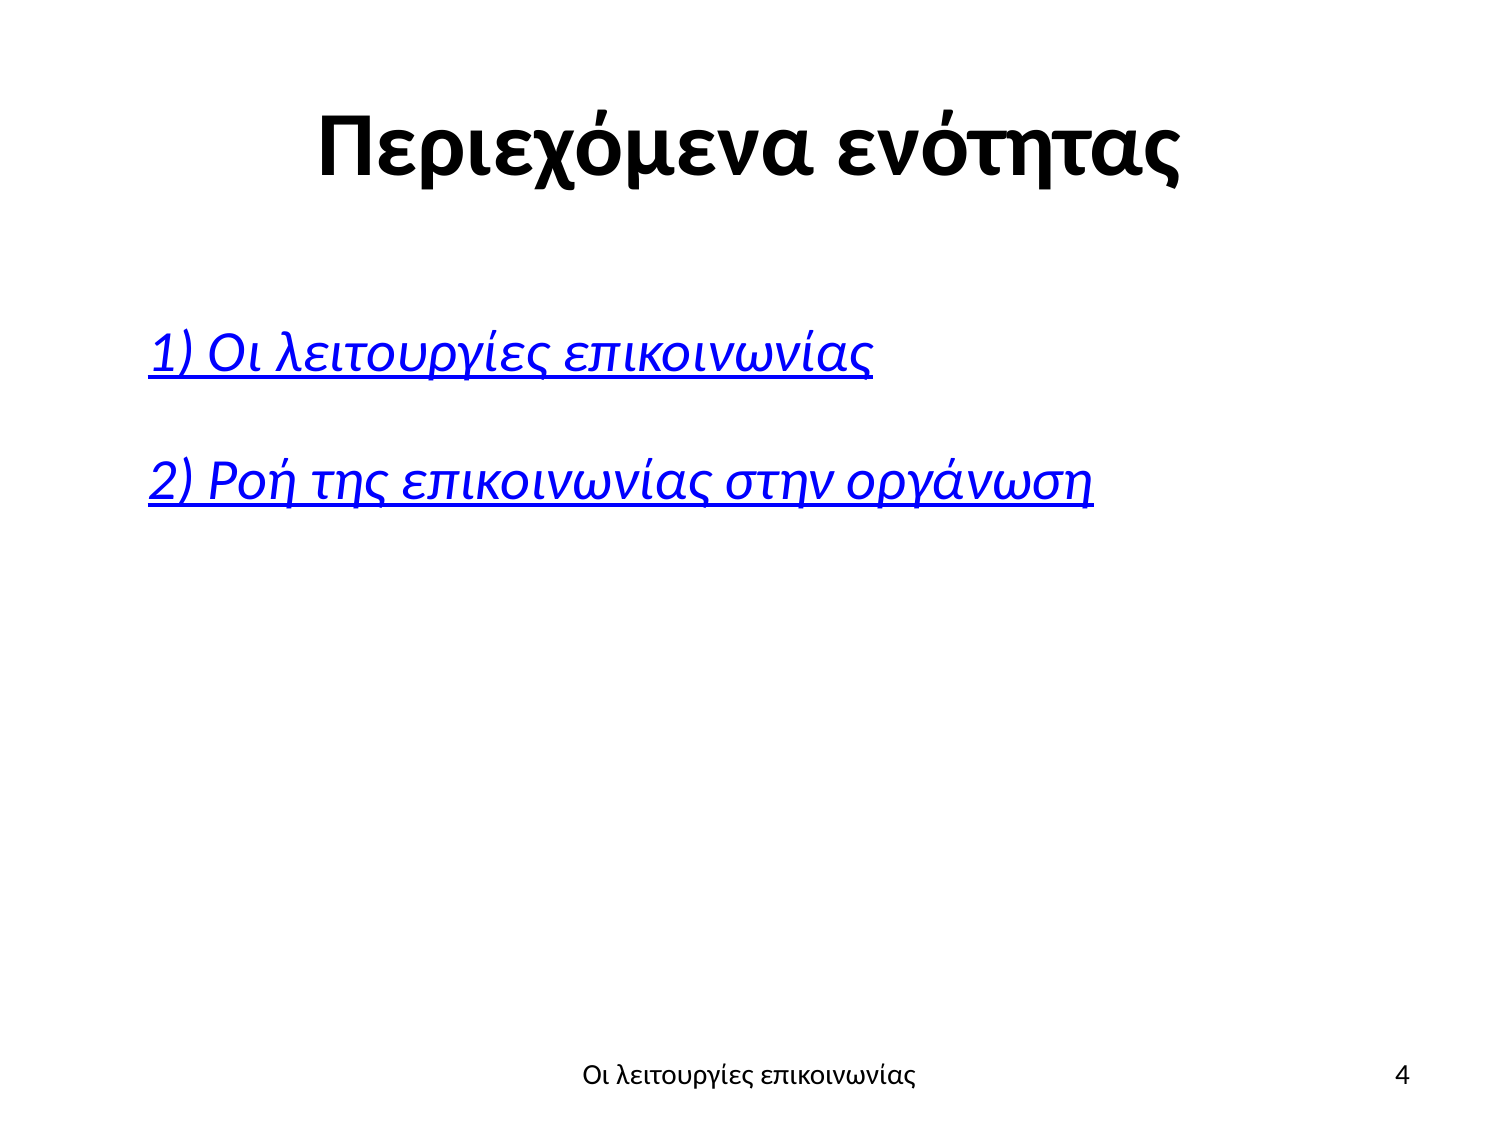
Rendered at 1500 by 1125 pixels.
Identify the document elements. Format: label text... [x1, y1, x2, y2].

text_box 1) Οι λειτουργίες επικοινωνίας [131, 311, 1354, 386]
text_box 2) Ροή της επικοινωνίας στην οργάνωση [131, 438, 1354, 513]
title Περιεχόμενα ενότητας [75, 45, 1425, 233]
footer Οι λειτουργίες επικοινωνίας [500, 1042, 998, 1103]
slide_number 4 [1074, 1042, 1425, 1103]
